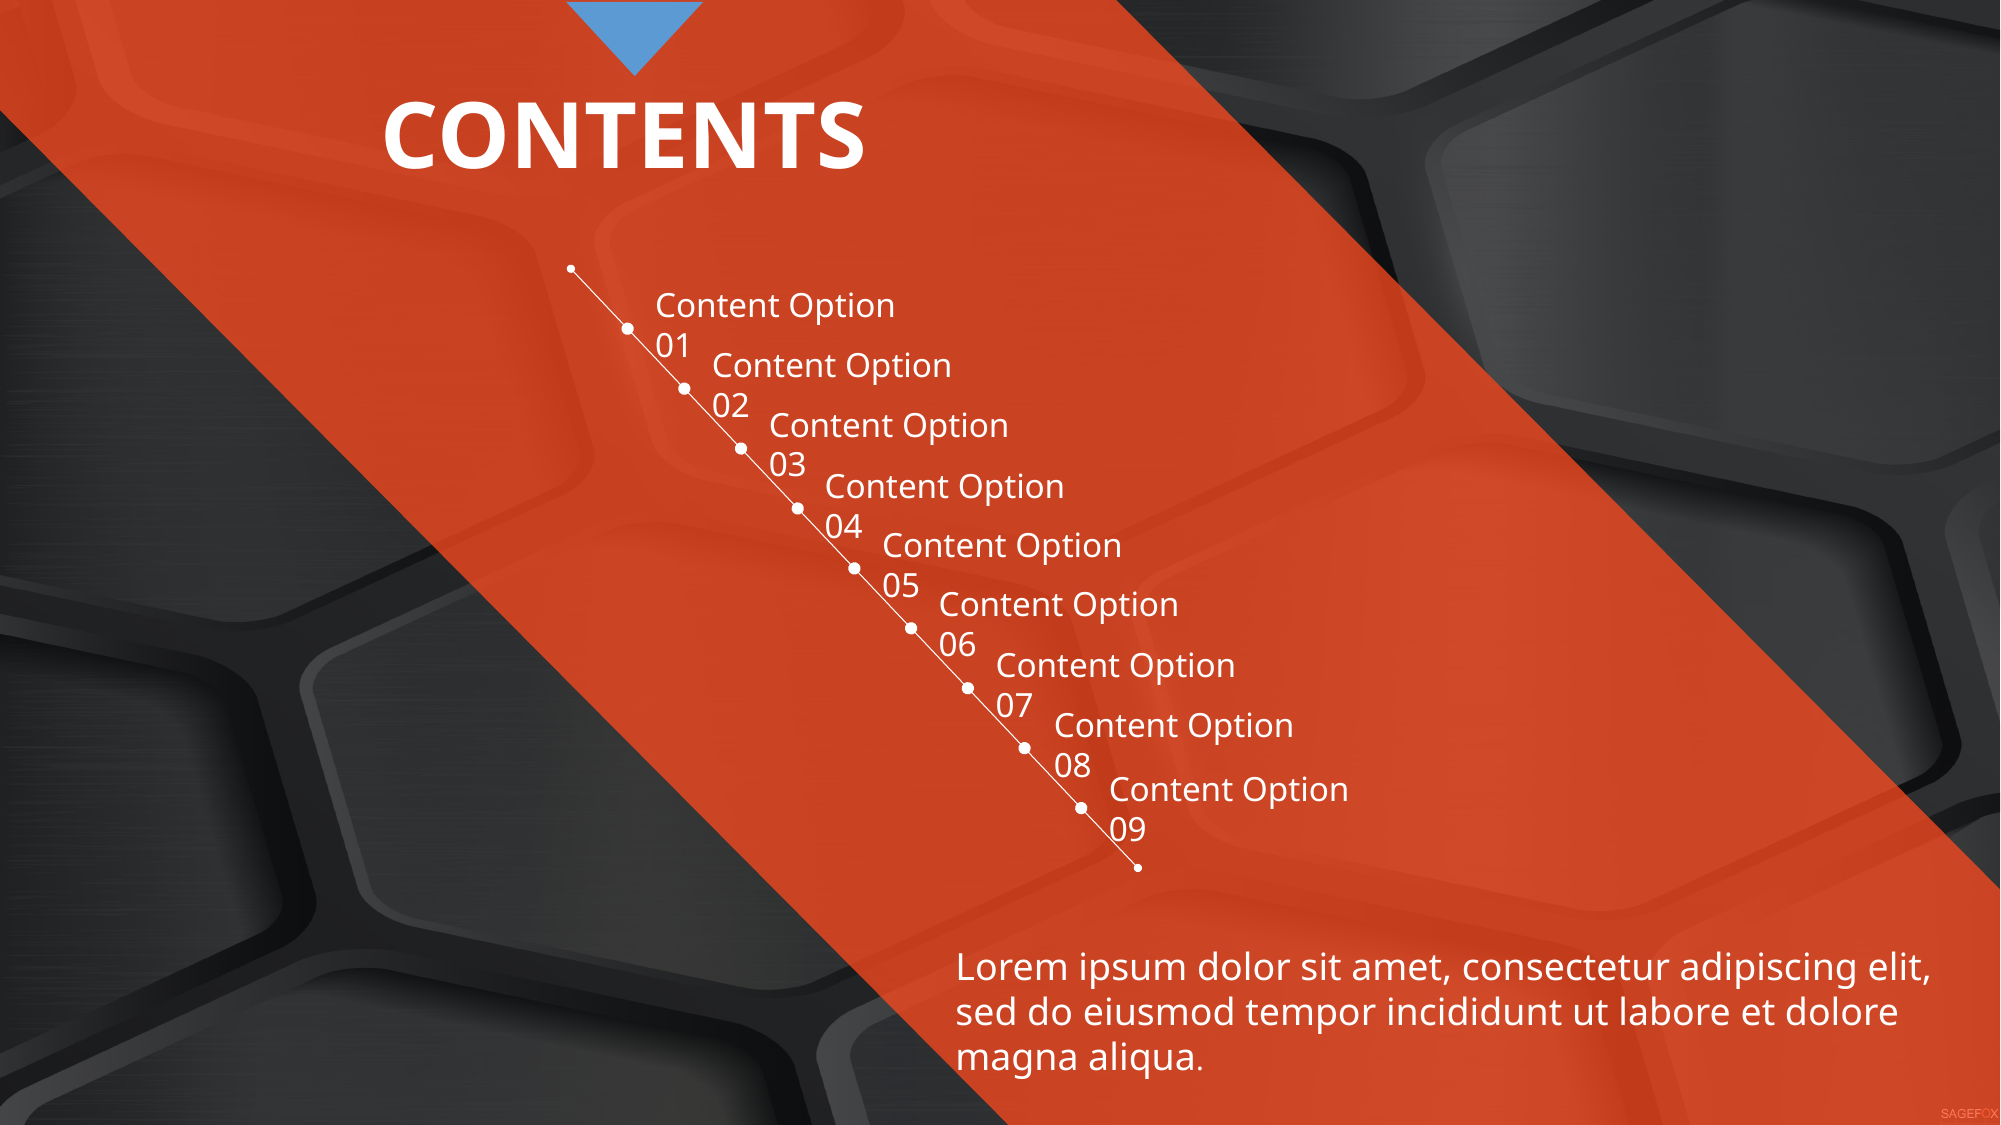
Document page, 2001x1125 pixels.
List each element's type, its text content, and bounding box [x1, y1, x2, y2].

text_box [563, 0, 706, 78]
text_box Content Option 02 [697, 336, 998, 432]
text_box [967, 1085, 2000, 1125]
text_box Content Option 05 [867, 517, 1168, 612]
text_box Content Option 06 [924, 576, 1224, 671]
text_box Content Option 04 [809, 458, 1110, 553]
text_box Content Option 01 [640, 277, 941, 372]
text_box CONTENTS [324, 69, 924, 194]
text_box Content Option 07 [980, 636, 1281, 732]
text_box Content Option 03 [753, 396, 1054, 491]
text_box Content Option 08 [1038, 696, 1339, 792]
text_box Content Option 09 [1093, 761, 1394, 856]
text_box [0, 0, 2000, 1058]
text_box Lorem ipsum dolor sit amet, consectetur adipiscing elit, sed do eiusmod tempor incididunt ut labore et dolore magna aliqua. [940, 935, 2000, 1085]
